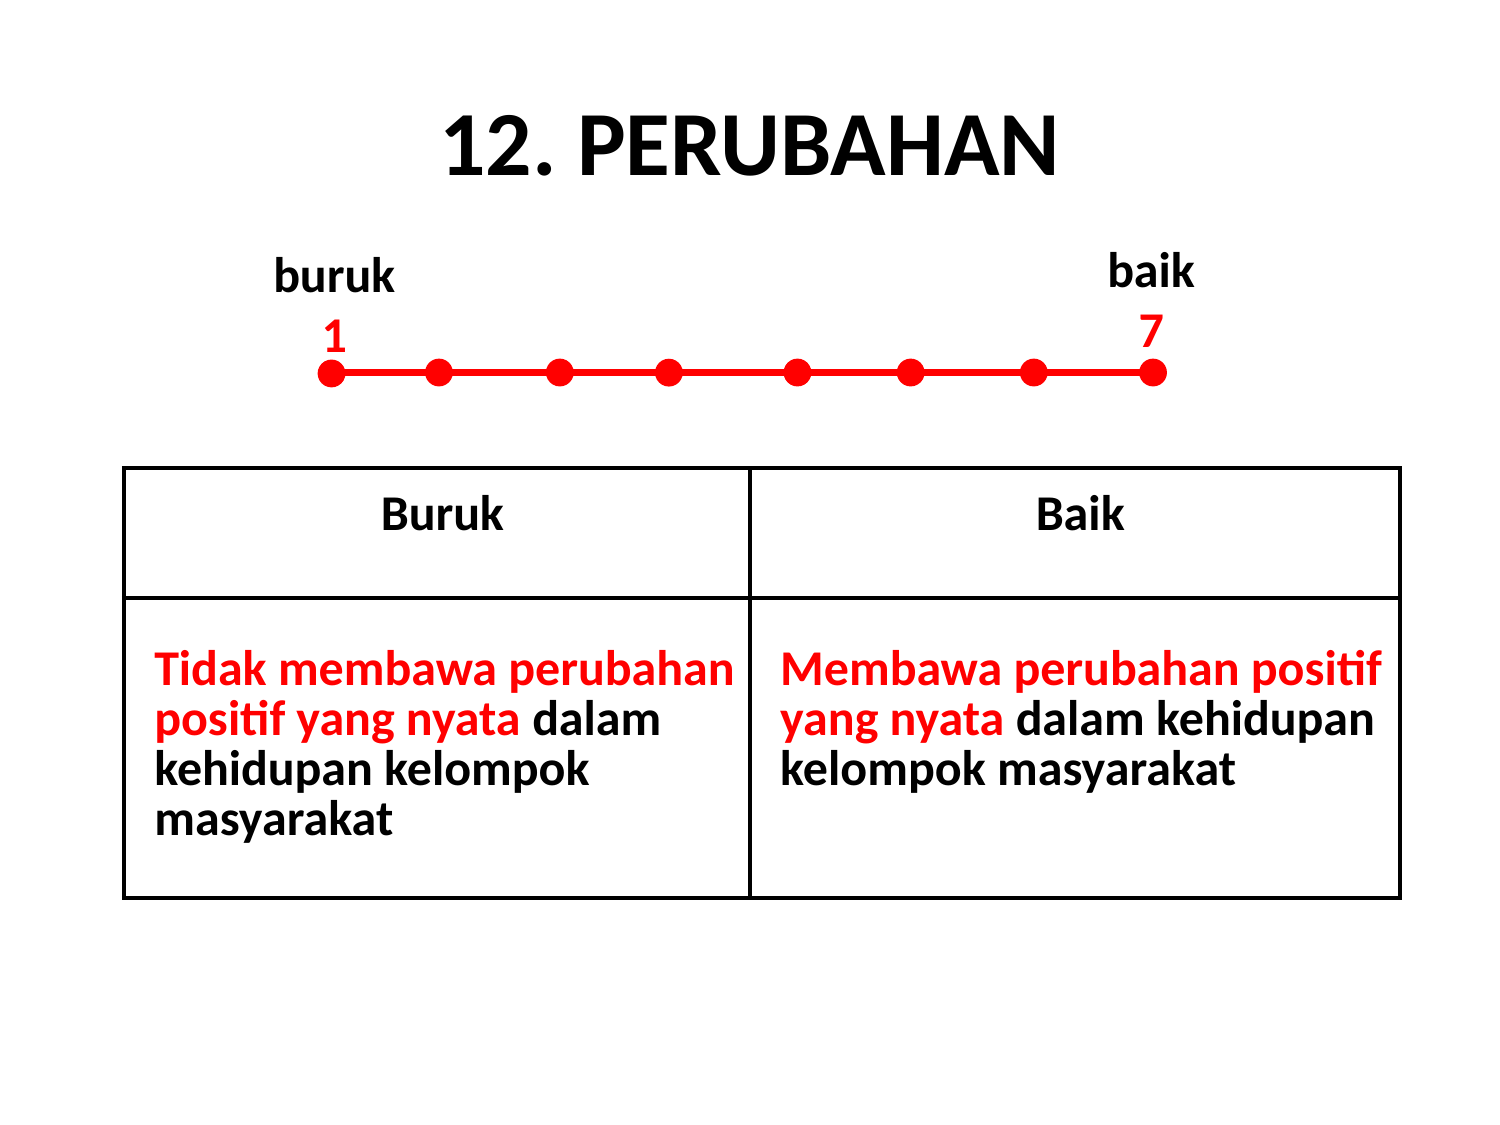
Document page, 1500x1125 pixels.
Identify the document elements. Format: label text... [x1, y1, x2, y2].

table_cell Tidak membawa perubahan positif yang nyata dalam kehidupan kelompok masyarakat [126, 600, 748, 896]
table_cell Membawa perubahan positif yang nyata dalam kehidupan kelompok masyarakat [752, 600, 1398, 896]
table_header Buruk [126, 470, 748, 596]
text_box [257, 229, 1211, 386]
table_header Baik [752, 470, 1398, 596]
title 12. PERUBAHAN [75, 45, 1425, 233]
